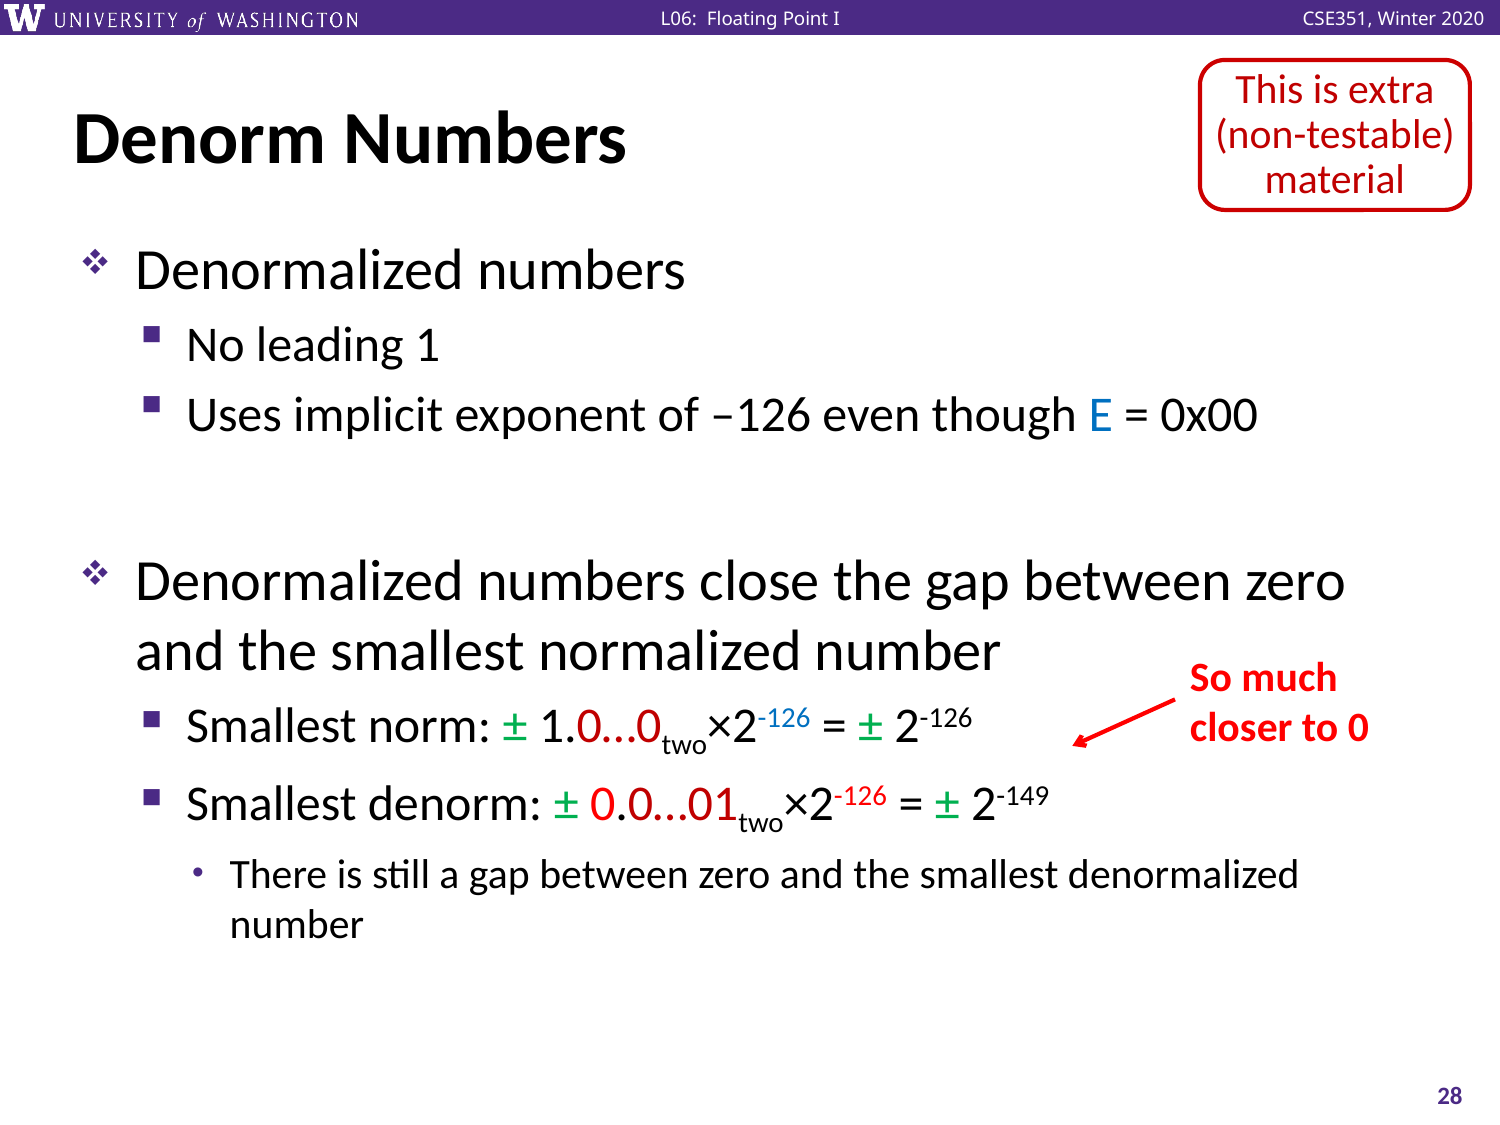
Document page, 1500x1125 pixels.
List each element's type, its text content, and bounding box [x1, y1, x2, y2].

picture [4, 4, 358, 32]
title Denorm Numbers [58, 71, 1203, 197]
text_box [1072, 641, 1401, 759]
list Denormalized numbers No leading 1 Uses implicit exponent of –126 even though E = 0x00 Denormalized numbers close the gap between zero and the smallest normalized number Smallest norm: ± 1.0…0two×2-126 = ± 2-126 Smallest denorm: ± 0.0…01two×2-126 = ± 2-149 There is still a gap between zero and the smallest denormalized number [64, 223, 1438, 1040]
slide_number 28 [1400, 1065, 1500, 1125]
text_box This is extra (non-testable) material [1199, 59, 1470, 210]
